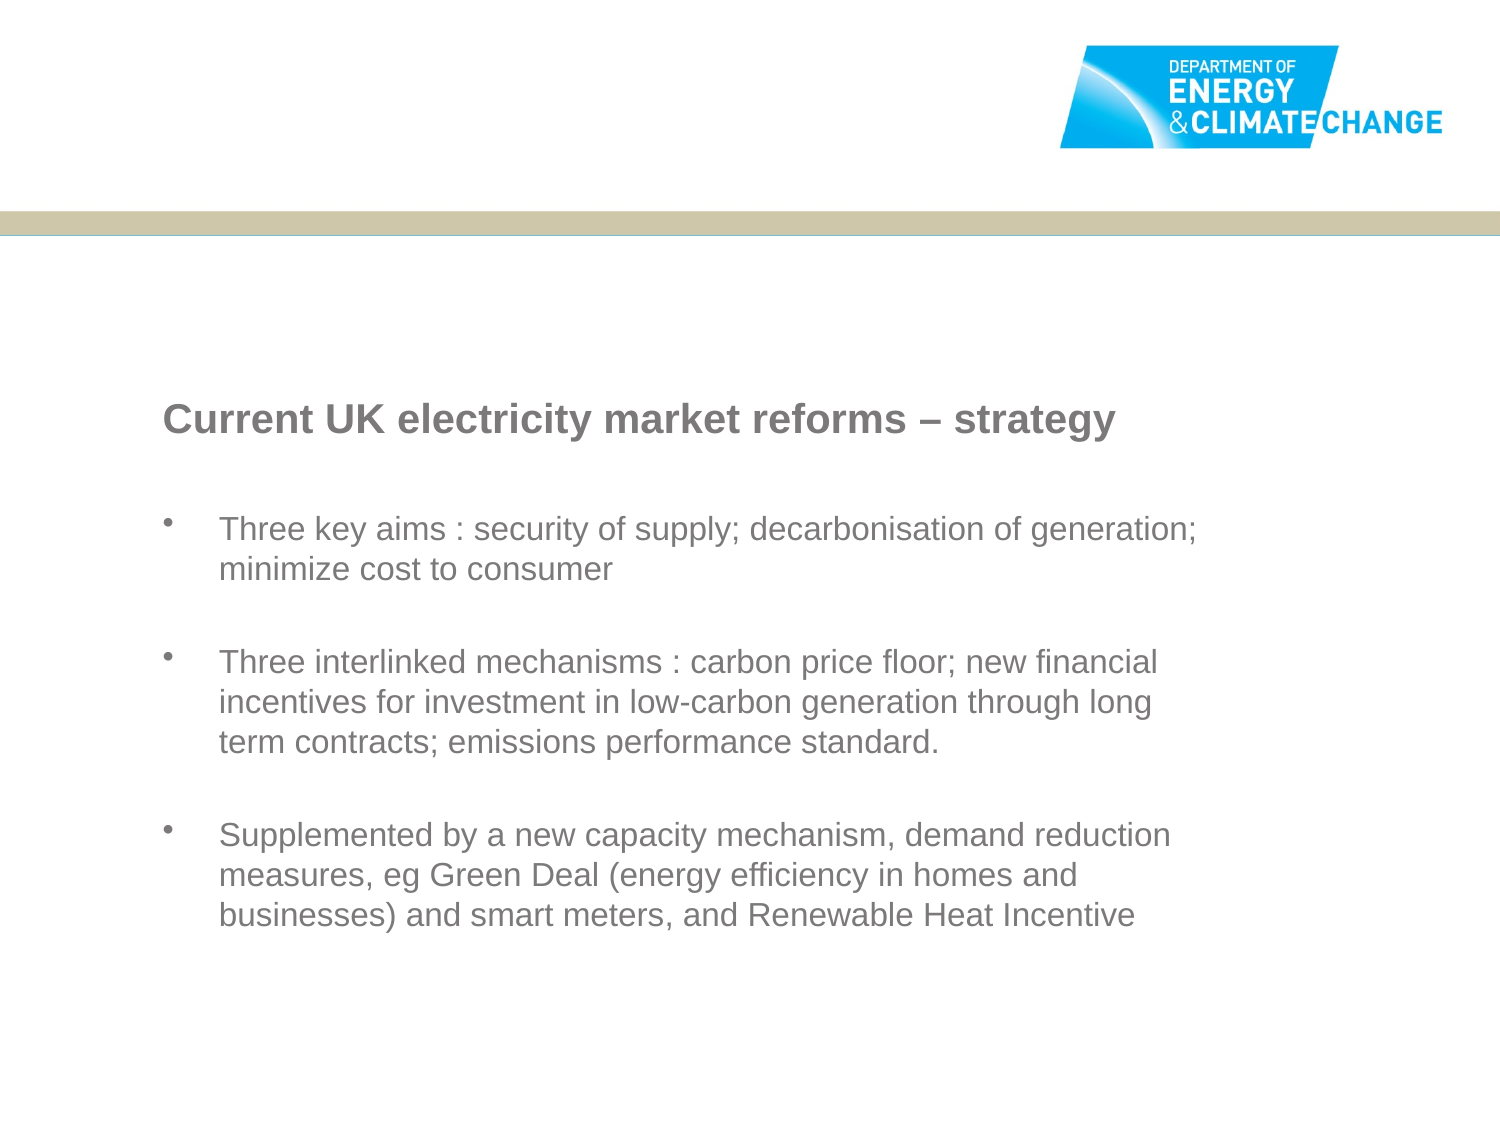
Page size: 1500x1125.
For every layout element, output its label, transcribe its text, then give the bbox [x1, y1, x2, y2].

list Current UK electricity market reforms – strategy Three key aims : security of supply; decarbonisation of generation; minimize cost to consumer Three interlinked mechanisms : carbon price floor; new financial incentives for investment in low-carbon generation through long term contracts; emissions performance standard. Supplemented by a new capacity mechanism, demand reduction measures, eg Green Deal (energy efficiency in homes and businesses) and smart meters, and Renewable Heat Incentive [147, 326, 1234, 988]
picture [0, 0, 1500, 236]
